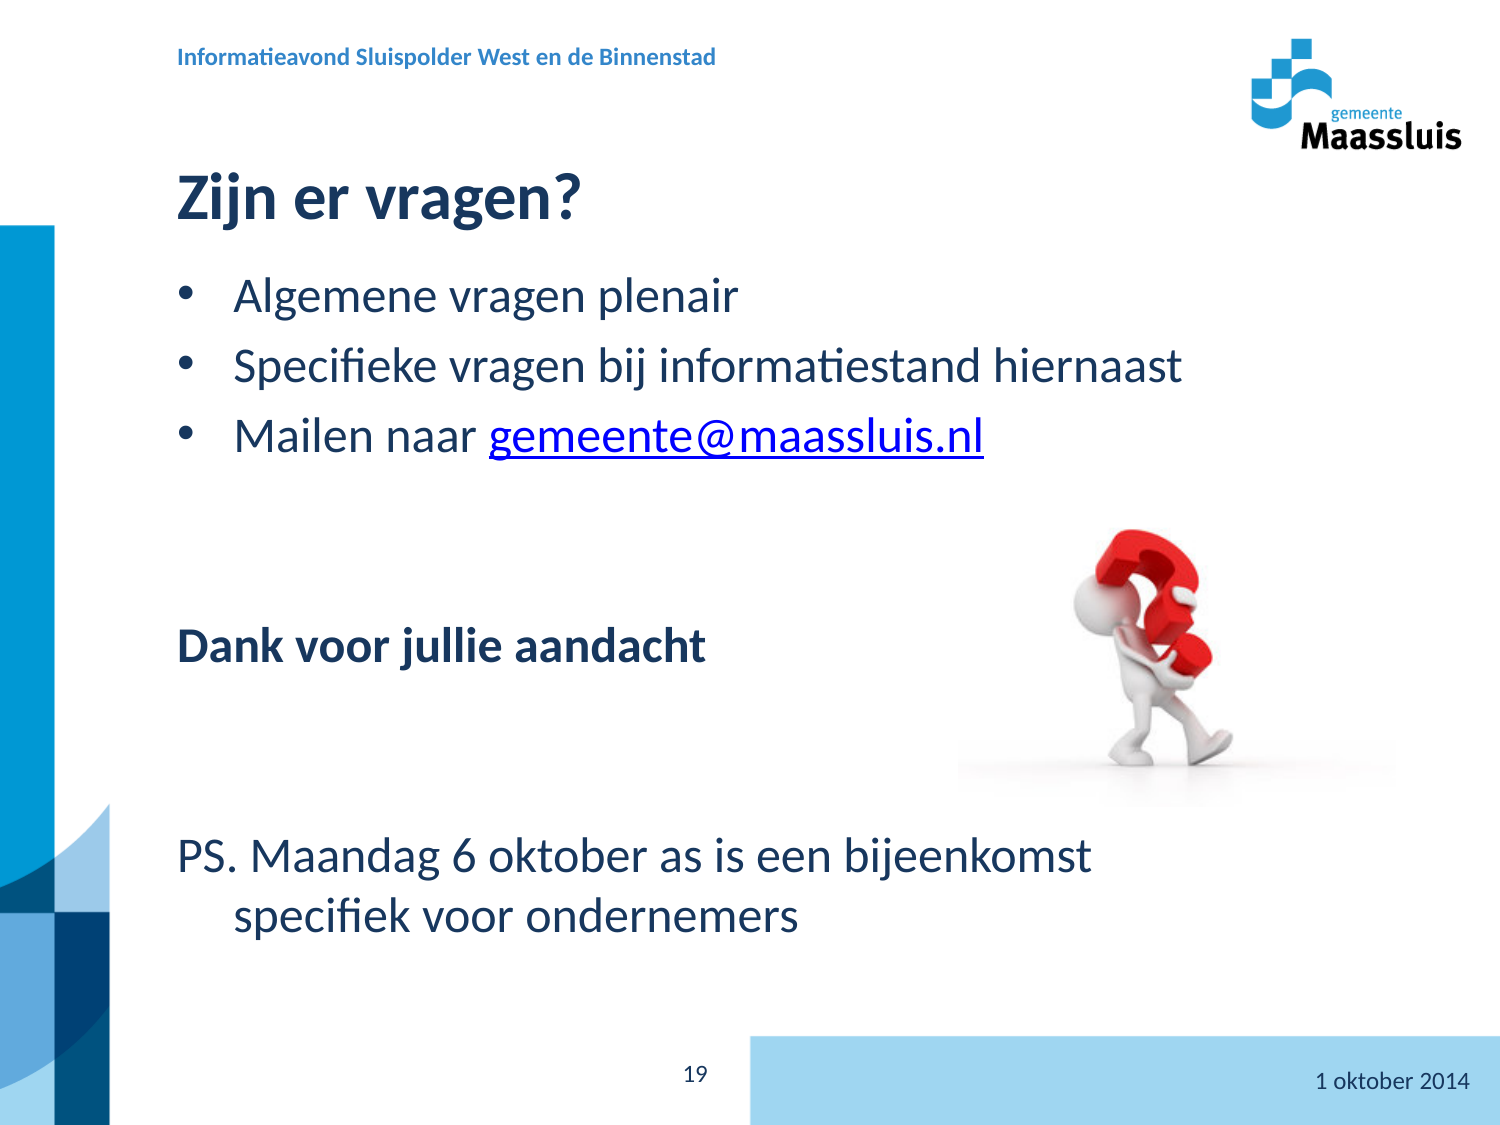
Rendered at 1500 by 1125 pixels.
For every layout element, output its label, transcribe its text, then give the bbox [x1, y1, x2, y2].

picture [0, 0, 1500, 1125]
footer Informatieavond Sluispolder West en de Binnenstad [177, 40, 1225, 101]
slide_number 19 [372, 1042, 723, 1103]
list Algemene vragen plenair Specifieke vragen bij informatiestand hiernaast Mailen naar gemeente@maassluis.nl Dank voor jullie aandacht PS. Maandag 6 oktober as is een bijeenkomst specifiek voor ondernemers [176, 262, 1226, 1006]
slide_number 1 oktober 2014 [1120, 1034, 1471, 1125]
title Zijn er vragen? [176, 100, 1226, 233]
